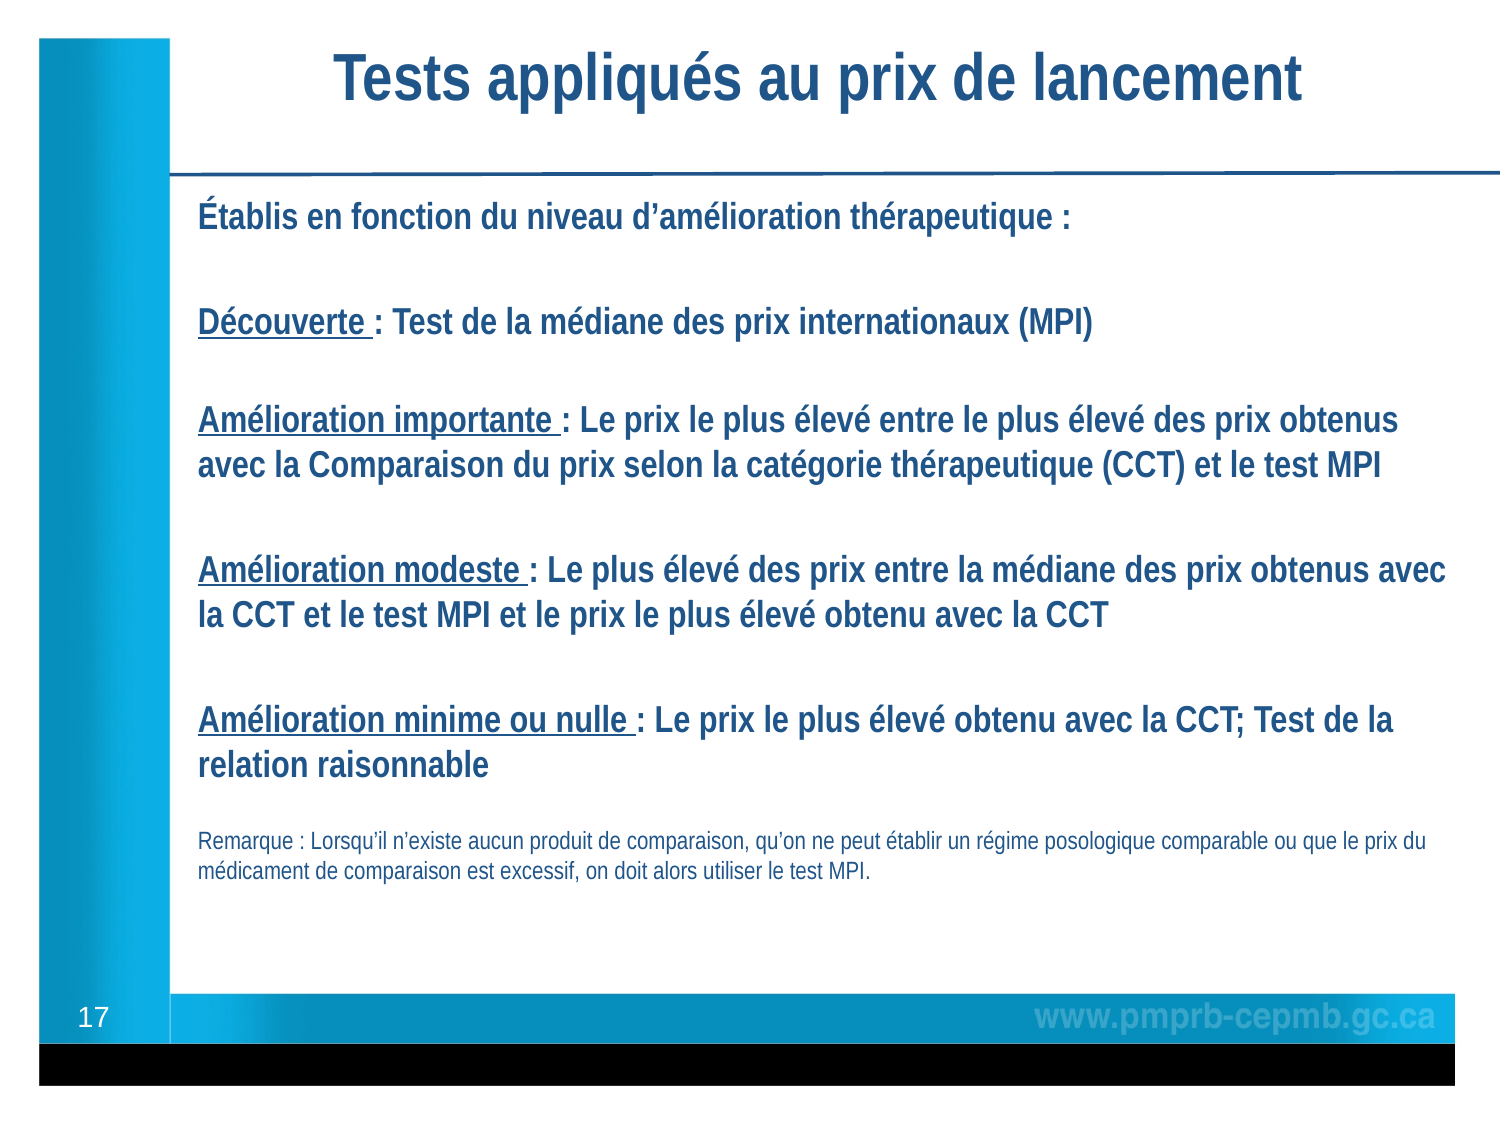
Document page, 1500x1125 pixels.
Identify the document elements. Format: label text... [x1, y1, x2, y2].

slide_number 17 [24, 962, 126, 1041]
title Tests appliqués au prix de lancement [174, 42, 1463, 138]
list Établis en fonction du niveau d’amélioration thérapeutique : Découverte : Test de la médiane des prix internationaux (MPI) Amélioration importante : Le prix le plus élevé entre le plus élevé des prix obtenus avec la Comparaison du prix selon la catégorie thérapeutique (CCT) et le test MPI Amélioration modeste : Le plus élevé des prix entre la médiane des prix obtenus avec la CCT et le test MPI et le prix le plus élevé obtenu avec la CCT Amélioration minime ou nulle : Le prix le plus élevé obtenu avec la CCT; Test de la relation raisonnable Remarque : Lorsqu’il n’existe aucun produit de comparaison, qu’on ne peut établir un régime posologique comparable ou que le prix du médicament de comparaison est excessif, on doit alors utiliser le test MPI. [182, 184, 1471, 251]
picture [0, 0, 1500, 1125]
